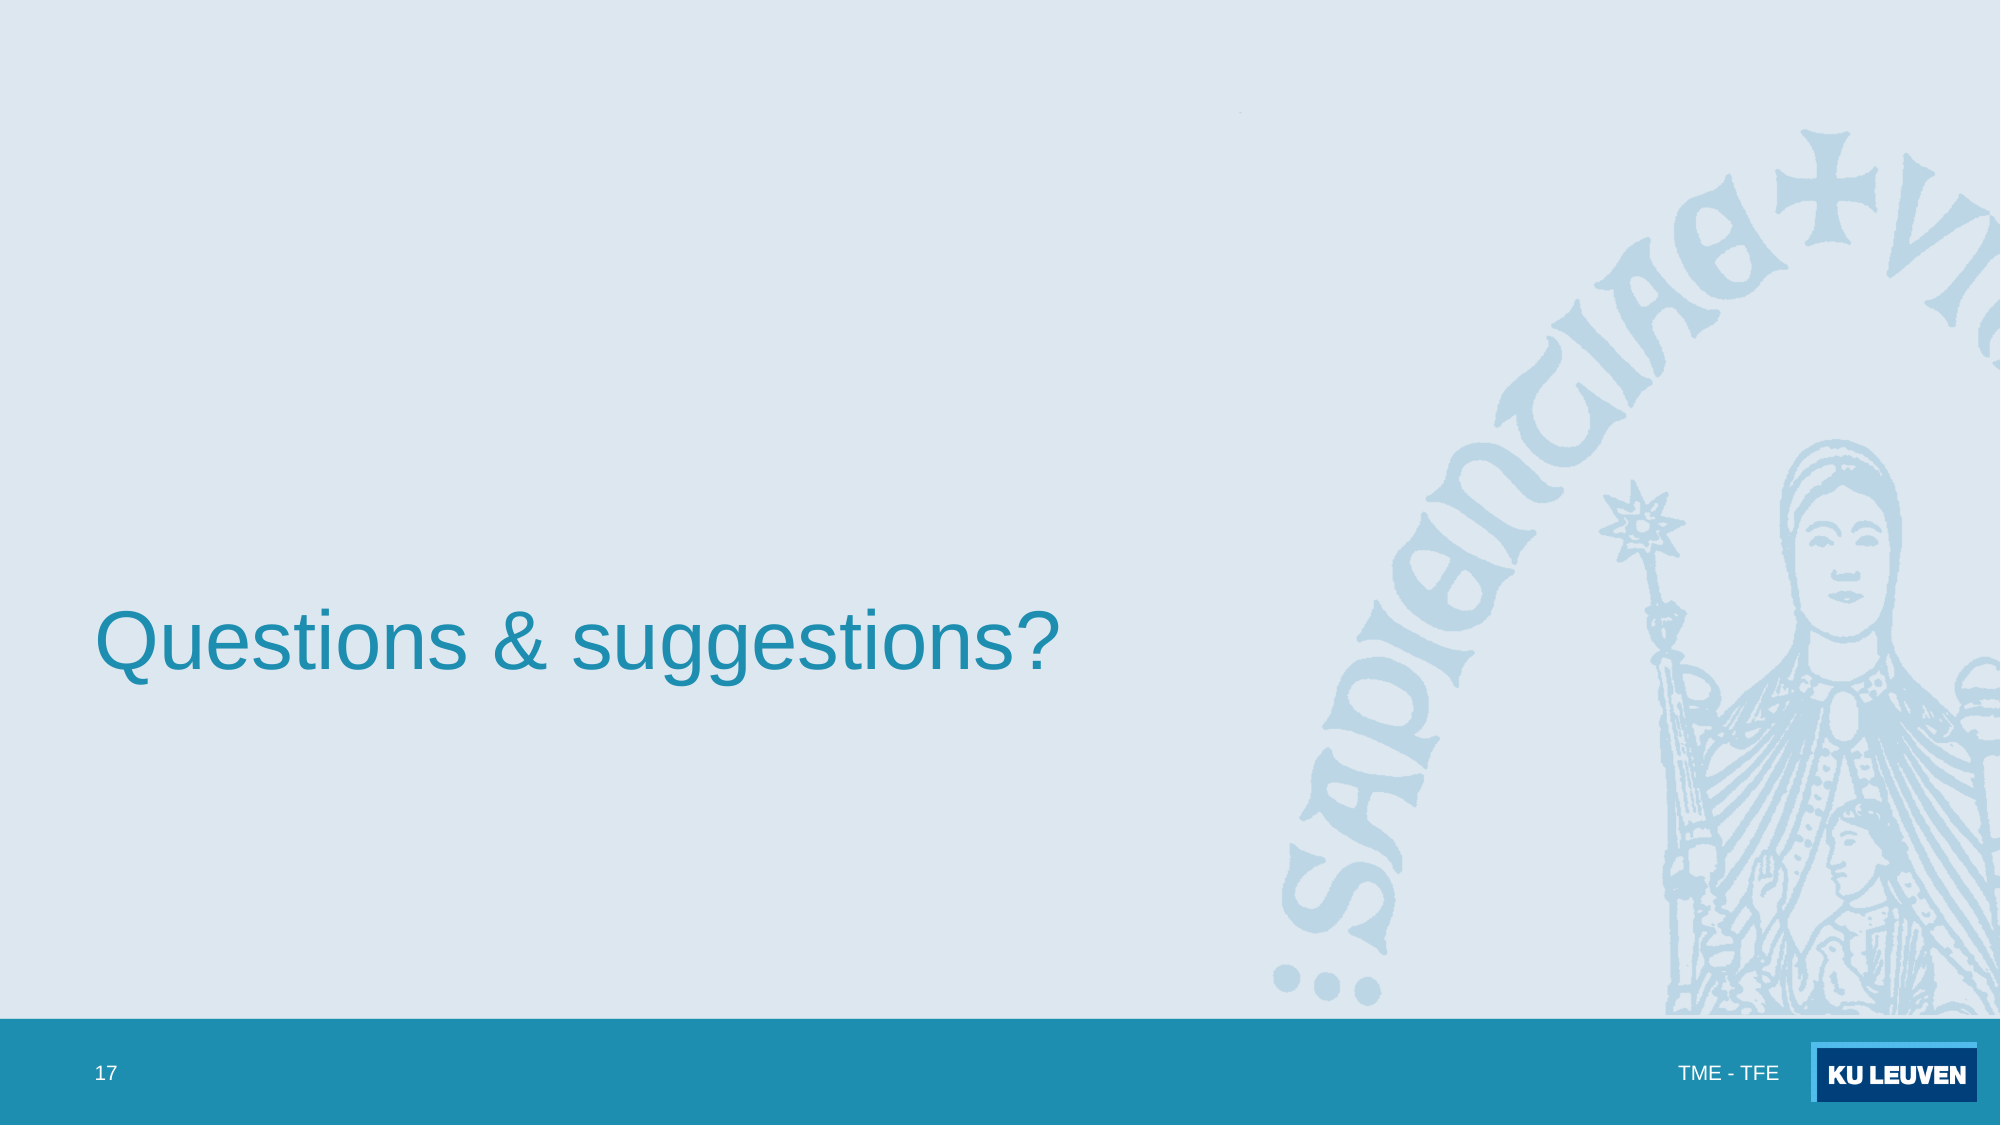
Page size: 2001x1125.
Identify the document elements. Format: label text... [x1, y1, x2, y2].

picture [1237, 110, 2000, 1015]
slide_number 17 [94, 1018, 201, 1125]
footer TME - TFE [989, 1018, 1809, 1125]
title Questions & suggestions? [94, 295, 1462, 687]
picture [1811, 1042, 1977, 1102]
